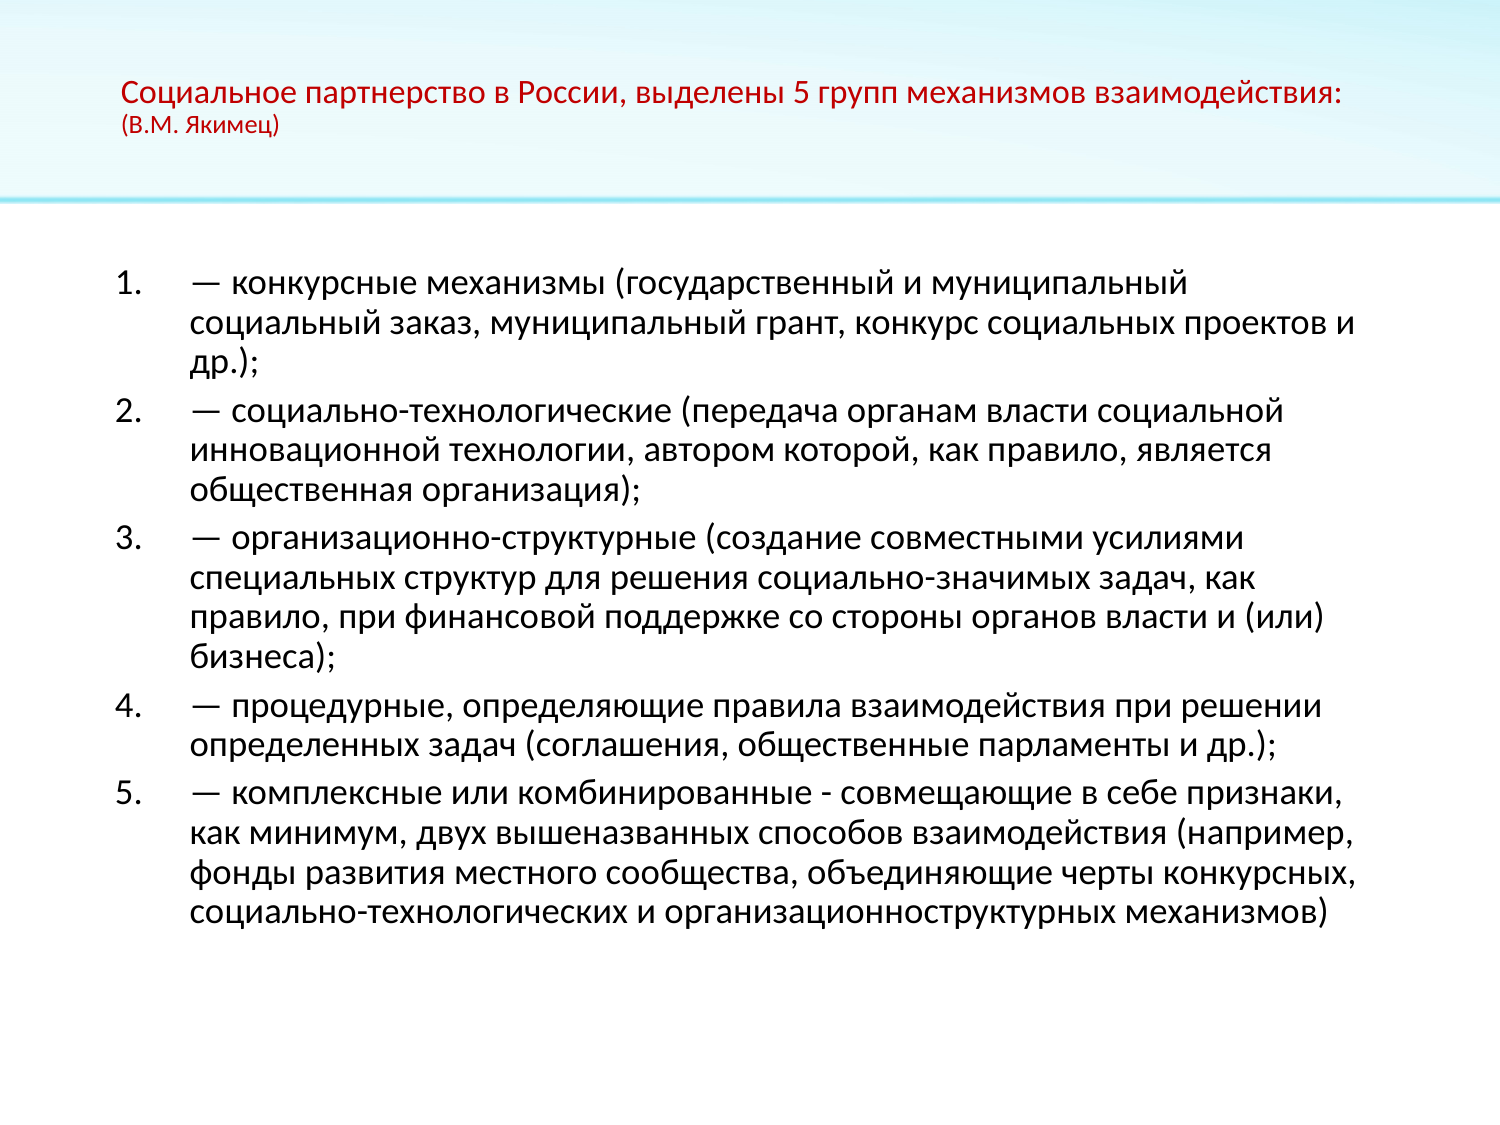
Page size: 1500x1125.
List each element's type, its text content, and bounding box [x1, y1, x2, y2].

list — конкурсные механизмы (государственный и муниципальный социальный заказ, муниципальный грант, конкурс социальных проектов и др.); — социально-технологические (передача органам власти социальной инновационной технологии, автором которой, как правило, является общественная организация); — организационно-структурные (создание совместными усилиями специальных структур для решения социально-значимых задач, как правило, при финансовой поддержке со стороны органов власти и (или) бизнеса); — процедурные, определяющие правила взаимодействия при решении определенных задач (соглашения, общественные парламенты и др.); — комплексные или комбинированные - совмещающие в себе признаки, как минимум, двух вышеназванных способов взаимодействия (например, фонды развития местного сообщества, объединяющие черты конкурсных, социально-технологических и организационноструктурных механизмов) [100, 255, 1392, 1058]
title Социальное партнерство в России, выделены 5 групп механизмов взаимодействия: (В.М. Якимец) [105, 26, 1397, 191]
picture [0, 0, 1500, 204]
